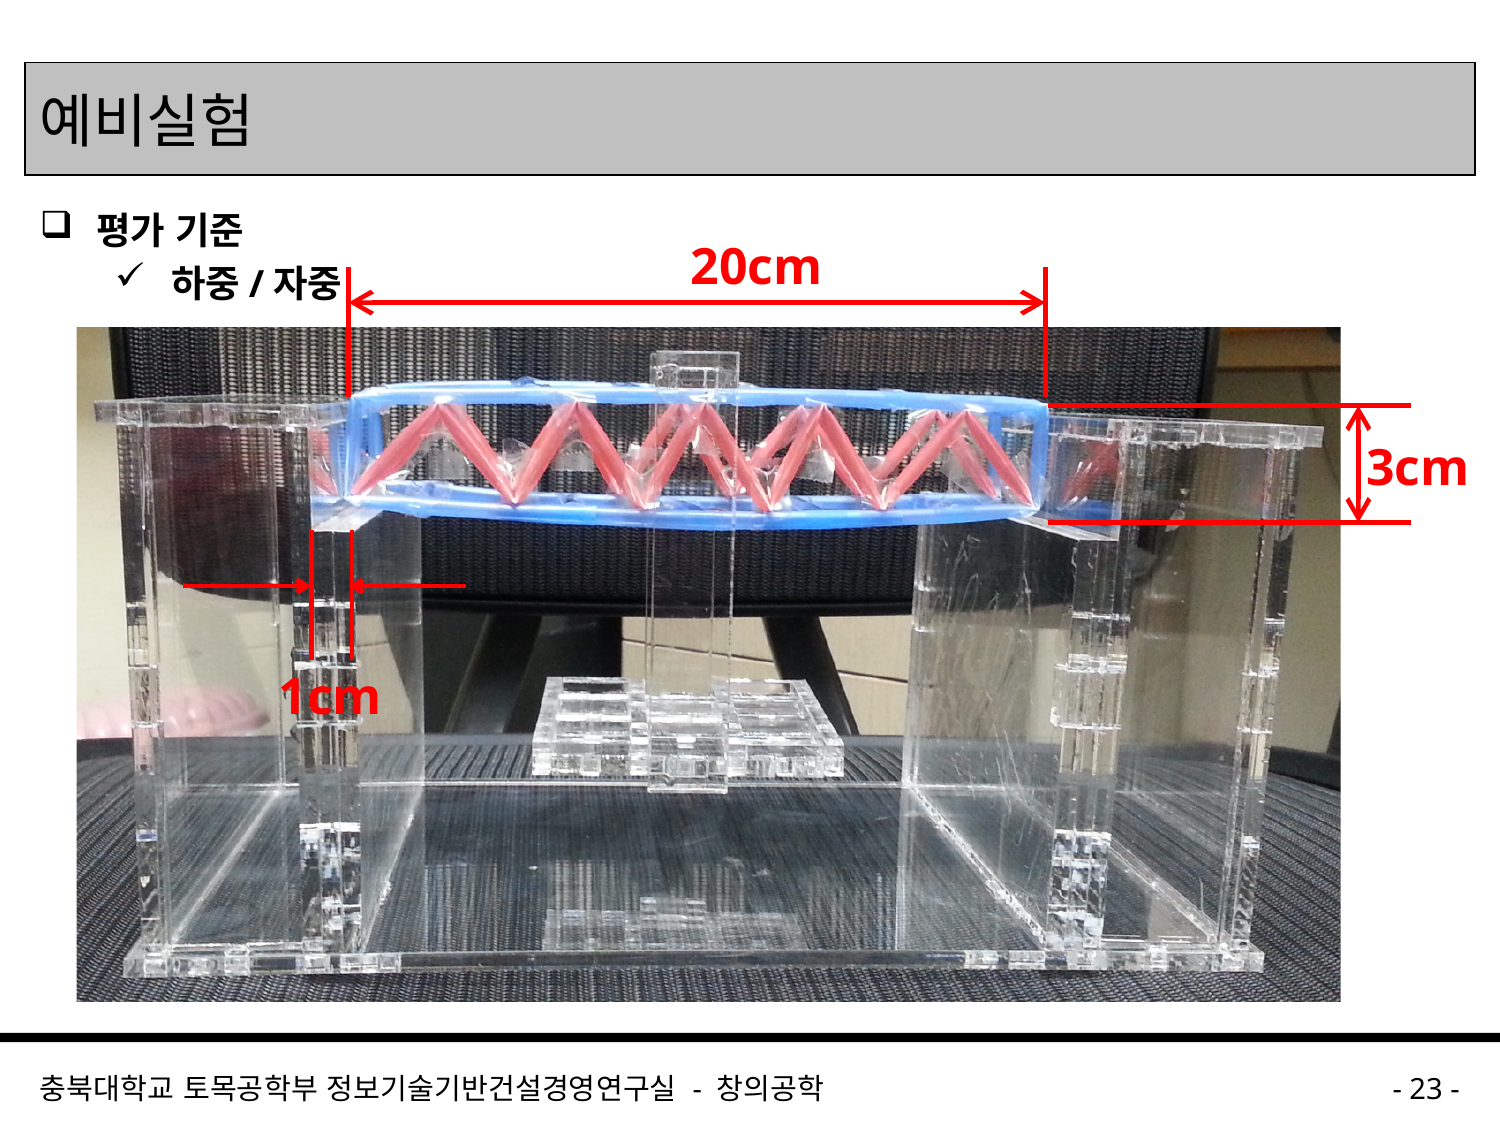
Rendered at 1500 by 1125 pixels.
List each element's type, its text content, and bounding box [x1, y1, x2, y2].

title 예비실험 [24, 62, 1476, 176]
slide_number - 23 - [1224, 1062, 1476, 1101]
picture [76, 326, 1341, 1002]
text_box 평가 기준 하중/자중 [24, 199, 1475, 328]
footer 충북대학교 토목공학부 정보기술기반건설경영연구실 - 창의공학 [24, 1062, 1201, 1101]
text_box 3cm [1363, 428, 1485, 503]
